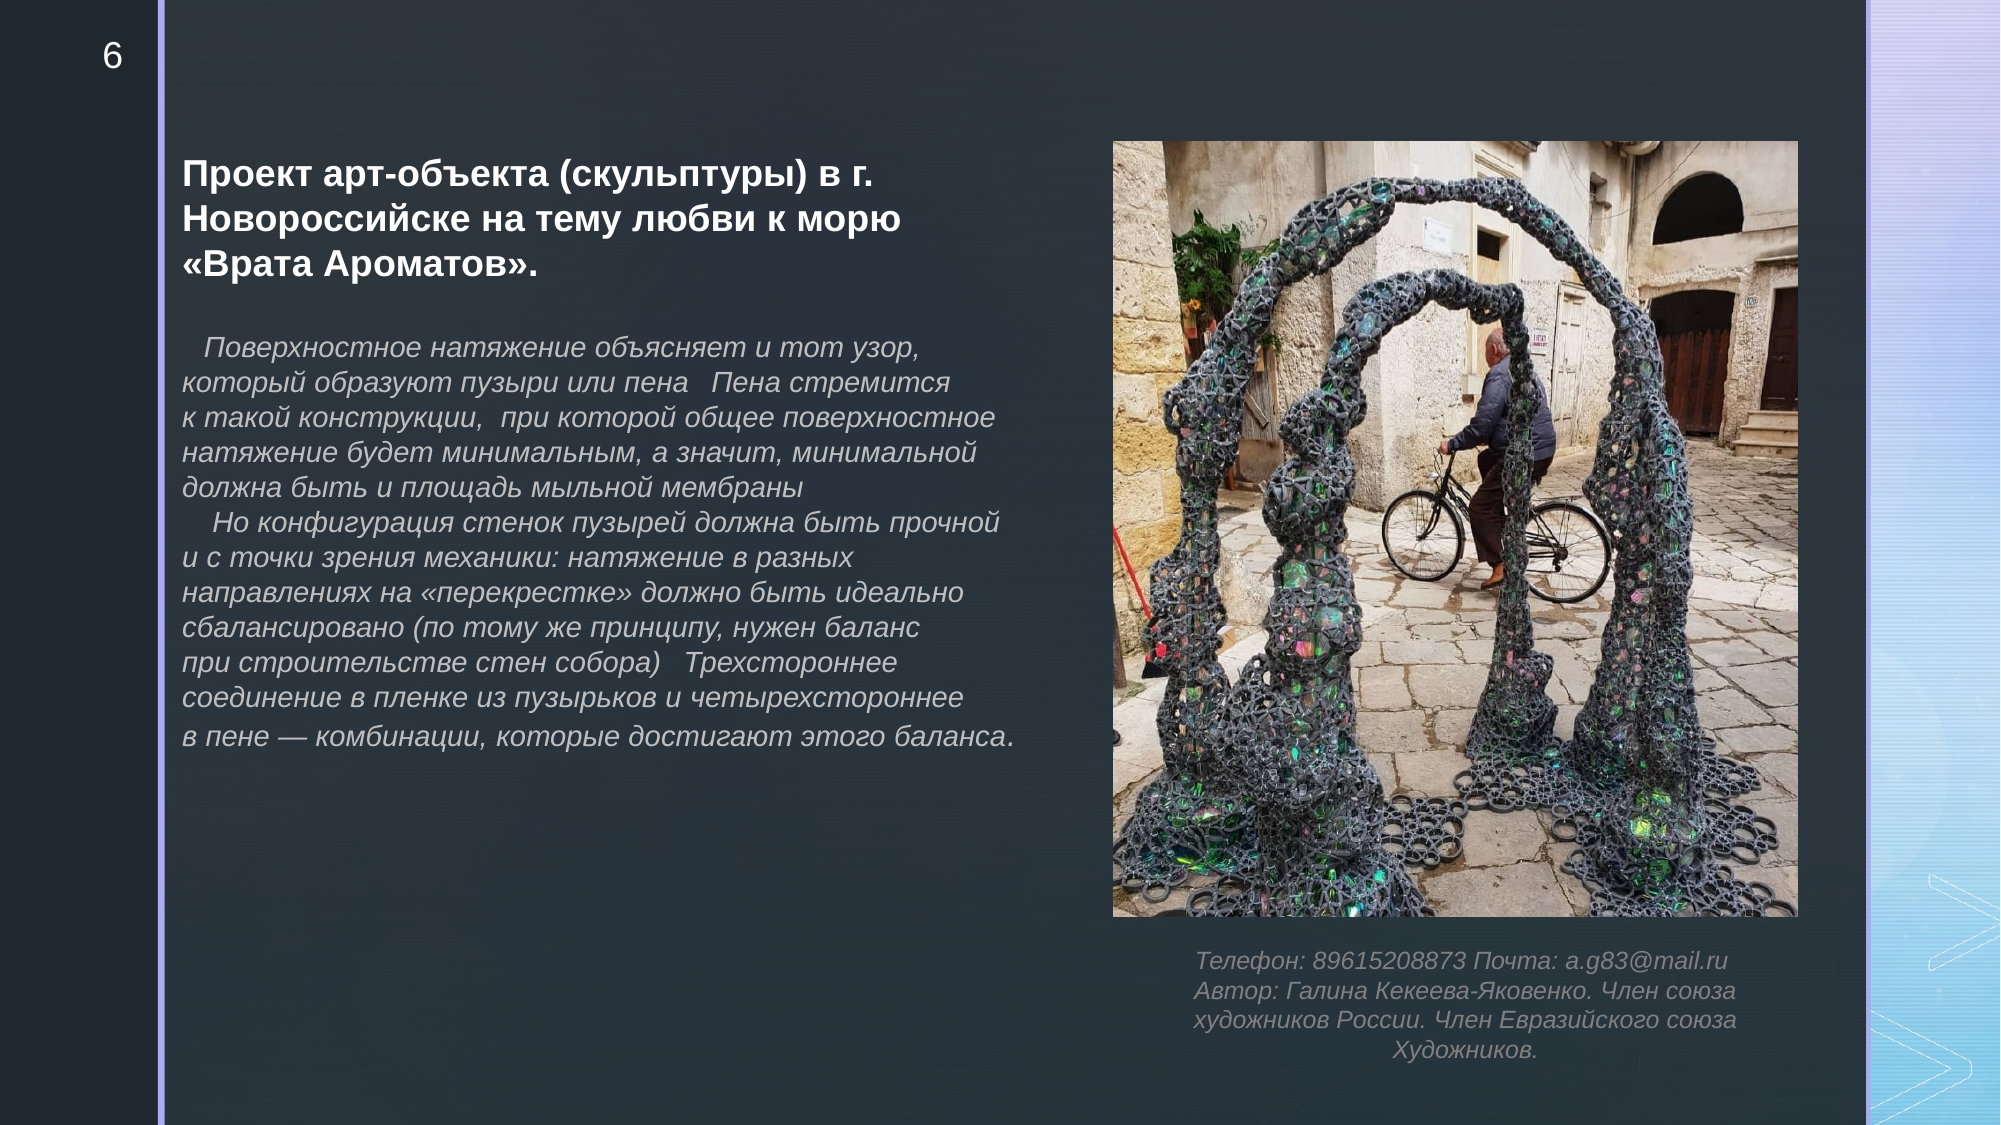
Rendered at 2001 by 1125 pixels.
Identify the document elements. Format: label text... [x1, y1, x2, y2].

slide_number 6 [25, 26, 131, 80]
text_box Телефон: 89615208873 Почта: a.g83@mail.ru Автор: Галина Кекеева-Яковенко. Член союза художников России. Член Евразийского союза Художников. [1113, 936, 1819, 1107]
text_box Проект арт-объекта (скульптуры) в г. Новороссийске на тему любви к морю «Врата Ароматов». 💙Поверхностное натяжение объясняет и тот узор, который образуют пузыри или пена💙Пена стремится к такой конструкции, при которой общее поверхностное натяжение будет минимальным, а значит, минимальной должна быть и площадь мыльной мембраны 💙 Но конфигурация стенок пузырей должна быть прочной и с точки зрения механики: натяжение в разных направлениях на «перекрестке» должно быть идеально сбалансировано (по тому же принципу, нужен баланс при строительстве стен собора)💙Трехстороннее соединение в пленке из пузырьков и четырехстороннее в пене — комбинации, которые достигают этого баланса. [166, 141, 1050, 761]
picture [1113, 140, 1799, 917]
picture [1871, 0, 2001, 1125]
